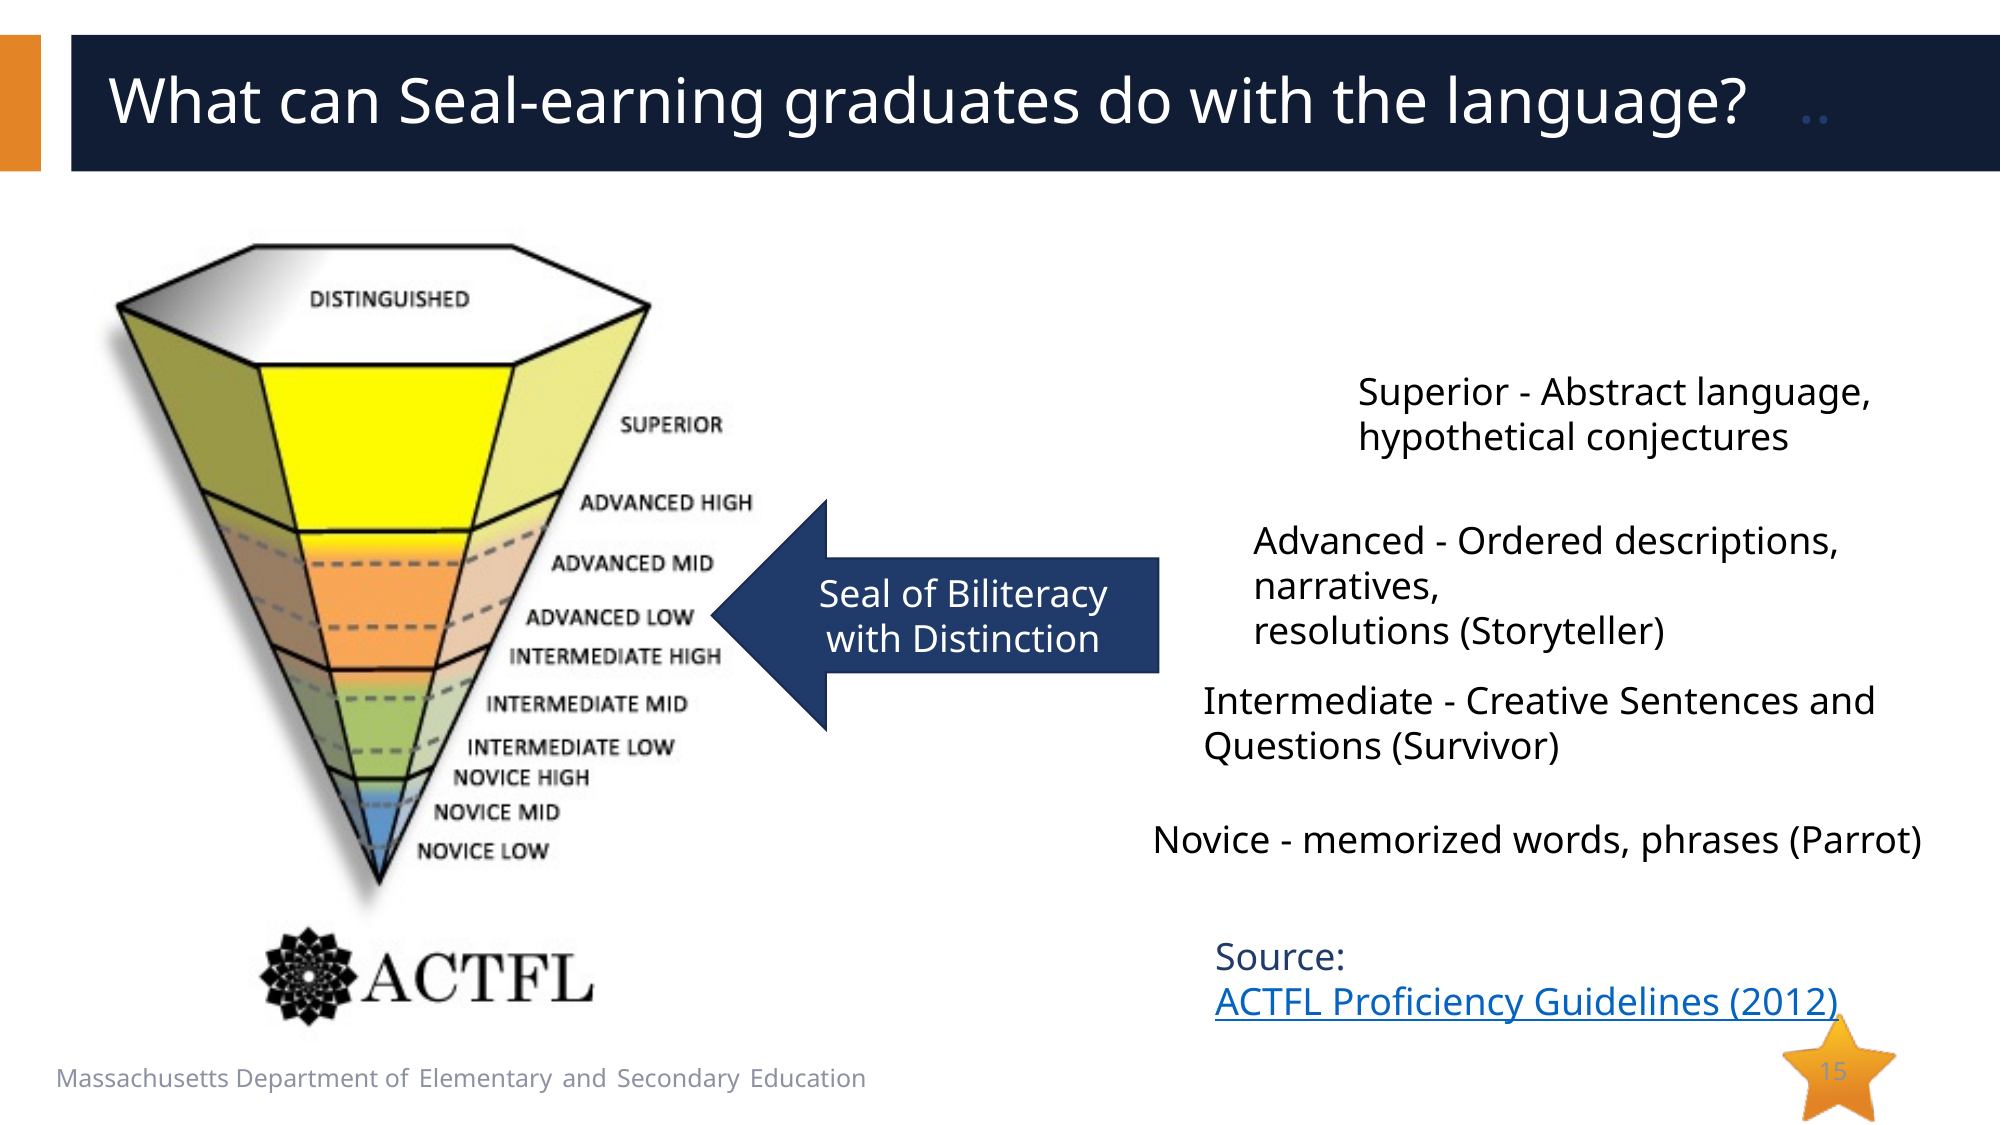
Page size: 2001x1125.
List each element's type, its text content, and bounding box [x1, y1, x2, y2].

text_box Novice - memorized words, phrases (Parrot) [1137, 808, 2000, 869]
text_box Seal of Biliteracy with Distinction [762, 498, 1160, 733]
text_box Source: ACTFL Proficiency Guidelines (2012) [1200, 925, 1962, 1037]
picture [1776, 1037, 1909, 1125]
text_box Advanced - Ordered descriptions, narratives, resolutions (Storyteller) [1238, 509, 2000, 660]
text_box Intermediate - Creative Sentences and Questions (Survivor) [1188, 669, 2000, 774]
picture [93, 177, 762, 1043]
title What can Seal-earning graduates do with the language? .. [93, 47, 1959, 159]
text_box Superior - Abstract language, hypothetical conjectures [1343, 361, 2000, 466]
slide_number 15 [1412, 1042, 1863, 1103]
